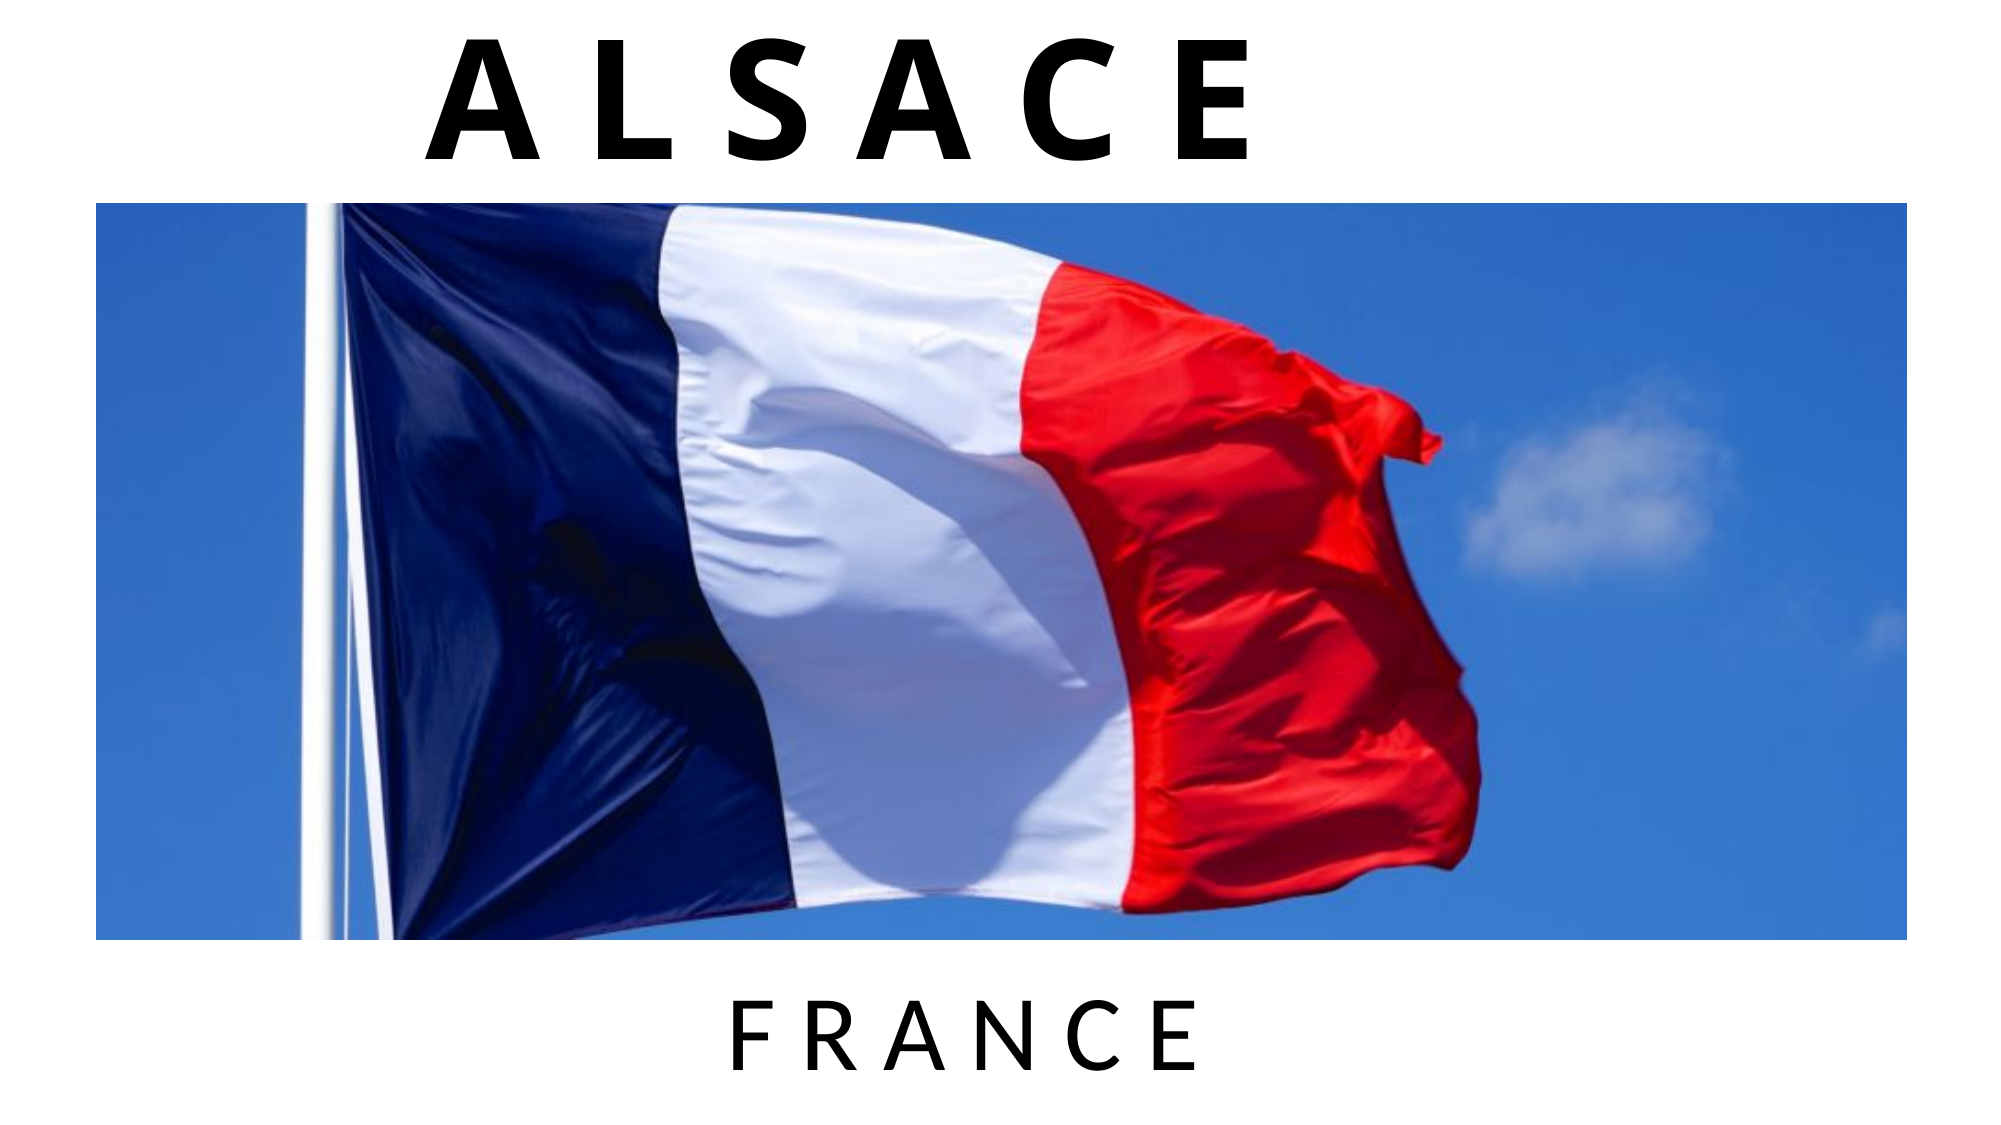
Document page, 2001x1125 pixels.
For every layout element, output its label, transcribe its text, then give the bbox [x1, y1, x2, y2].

picture [96, 203, 1907, 940]
title A L S A C E [96, 0, 1890, 203]
subtitle F R A N C E [163, 940, 1664, 1108]
